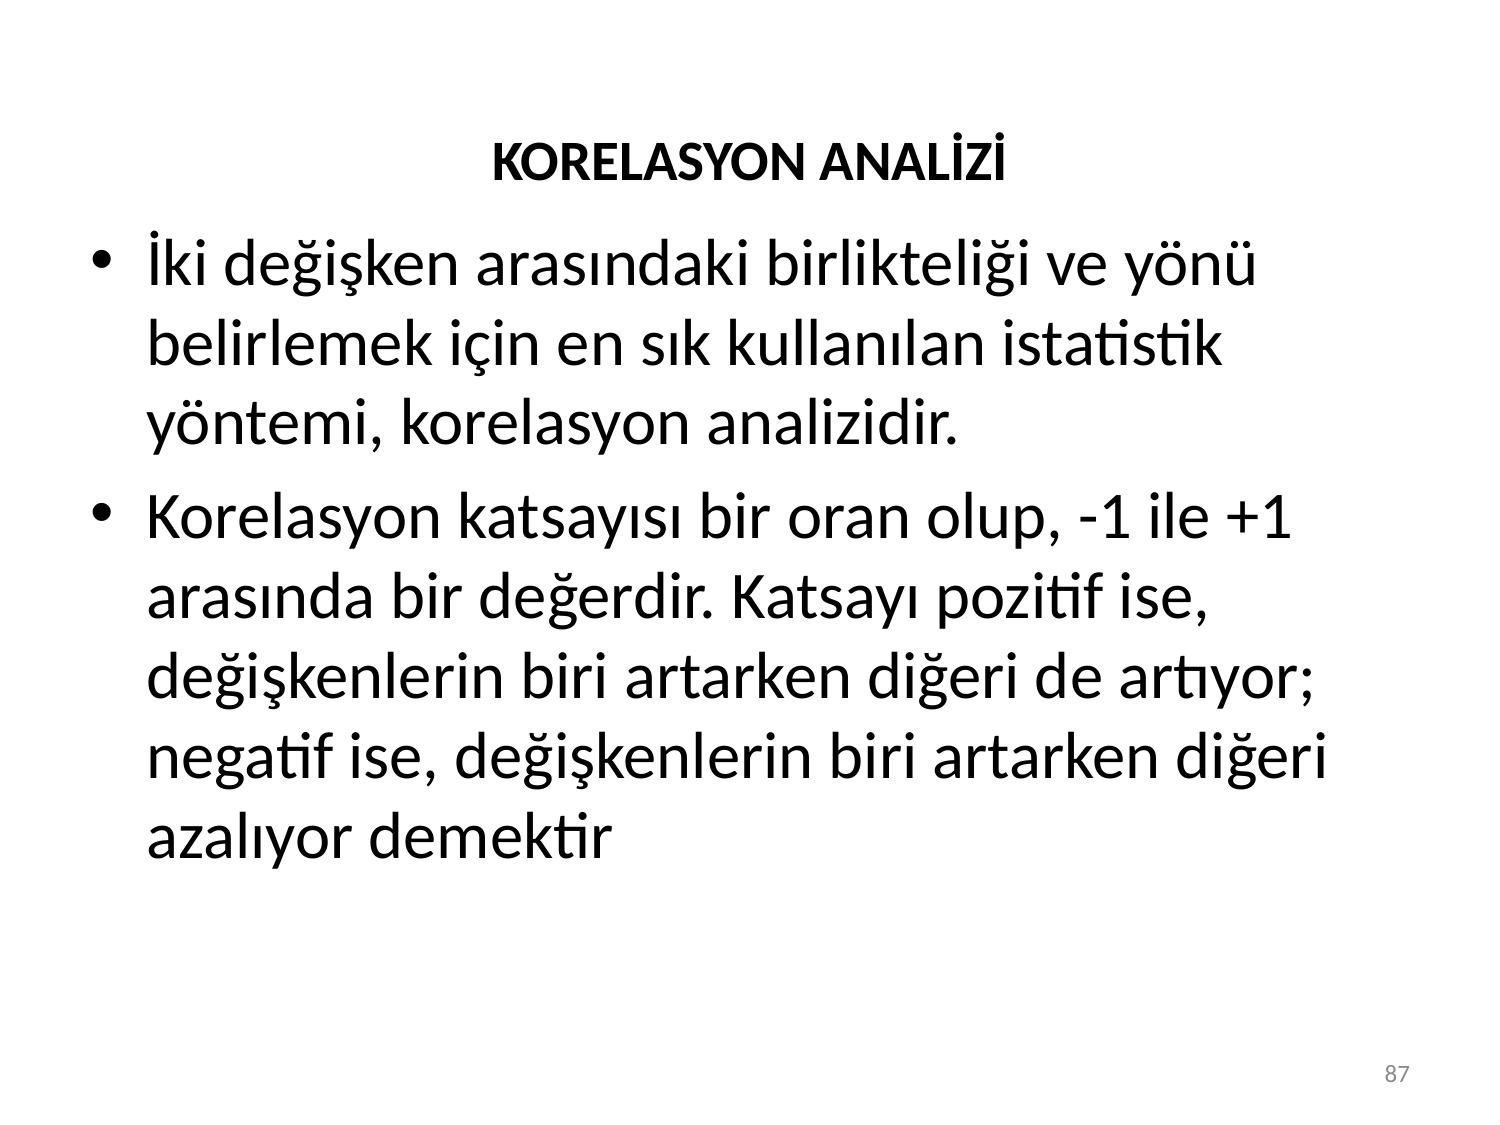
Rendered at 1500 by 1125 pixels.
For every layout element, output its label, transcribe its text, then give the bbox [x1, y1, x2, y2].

slide_number 87 [1074, 1042, 1425, 1103]
list İki değişken arasındaki birlikteliği ve yönü belirlemek için en sık kullanılan istatistik yöntemi, korelasyon analizidir. Korelasyon katsayısı bir oran olup, -1 ile +1 arasında bir değerdir. Katsayı pozitif ise, değişkenlerin biri artarken diğeri de artıyor; negatif ise, değişkenlerin biri artarken diğeri azalıyor demektir [75, 210, 1425, 1038]
title KORELASYON ANALİZİ [75, 115, 1425, 200]
